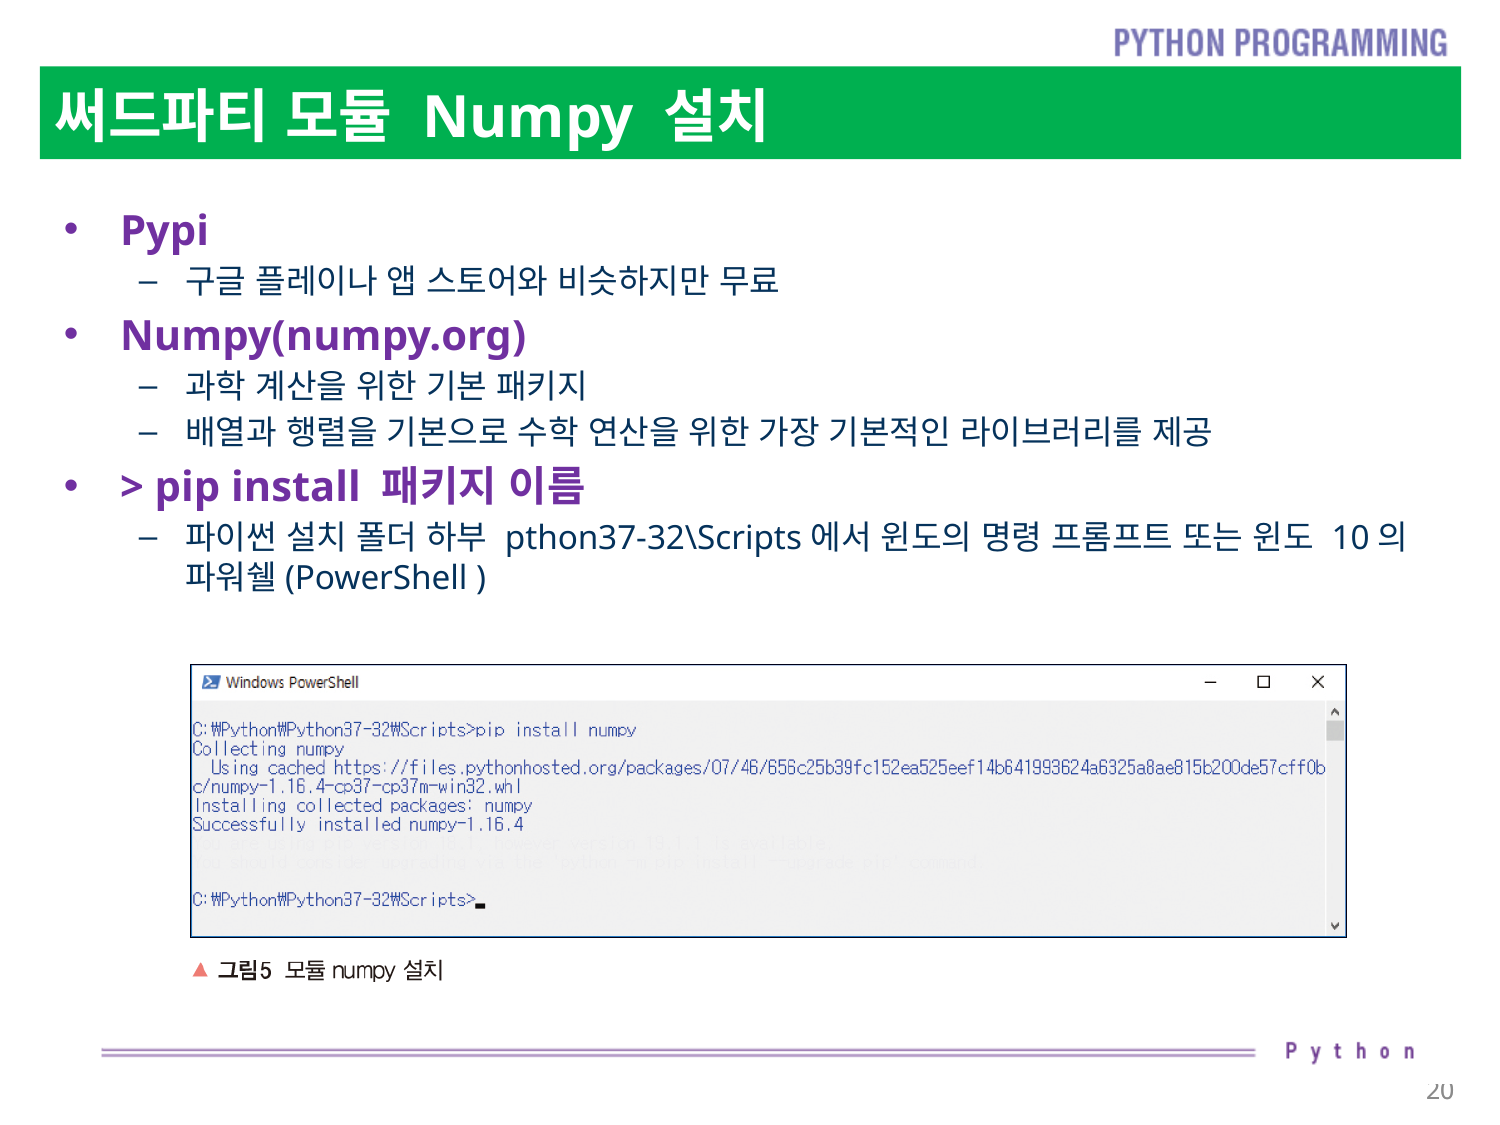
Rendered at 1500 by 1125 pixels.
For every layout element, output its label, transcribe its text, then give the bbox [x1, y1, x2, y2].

picture [18, 1020, 1483, 1084]
picture [183, 655, 1353, 984]
picture [1106, 13, 1462, 66]
list Pypi 구글 플레이나 앱 스토어와 비슷하지만 무료 Numpy(numpy.org) 과학 계산을 위한 기본 패키지 배열과 행렬을 기본으로 수학 연산을 위한 가장 기본적인 라이브러리를 제공 > pip install 패키지 이름 파이썬 설치 폴더 하부 pthon37-32\Scripts에서 윈도의 명령 프롬프트 또는 윈도 10의 파워쉘(PowerShell ) [48, 195, 1461, 1041]
slide_number 20 [1119, 1071, 1470, 1112]
title 써드파티 모듈 Numpy 설치 [39, 76, 1444, 152]
